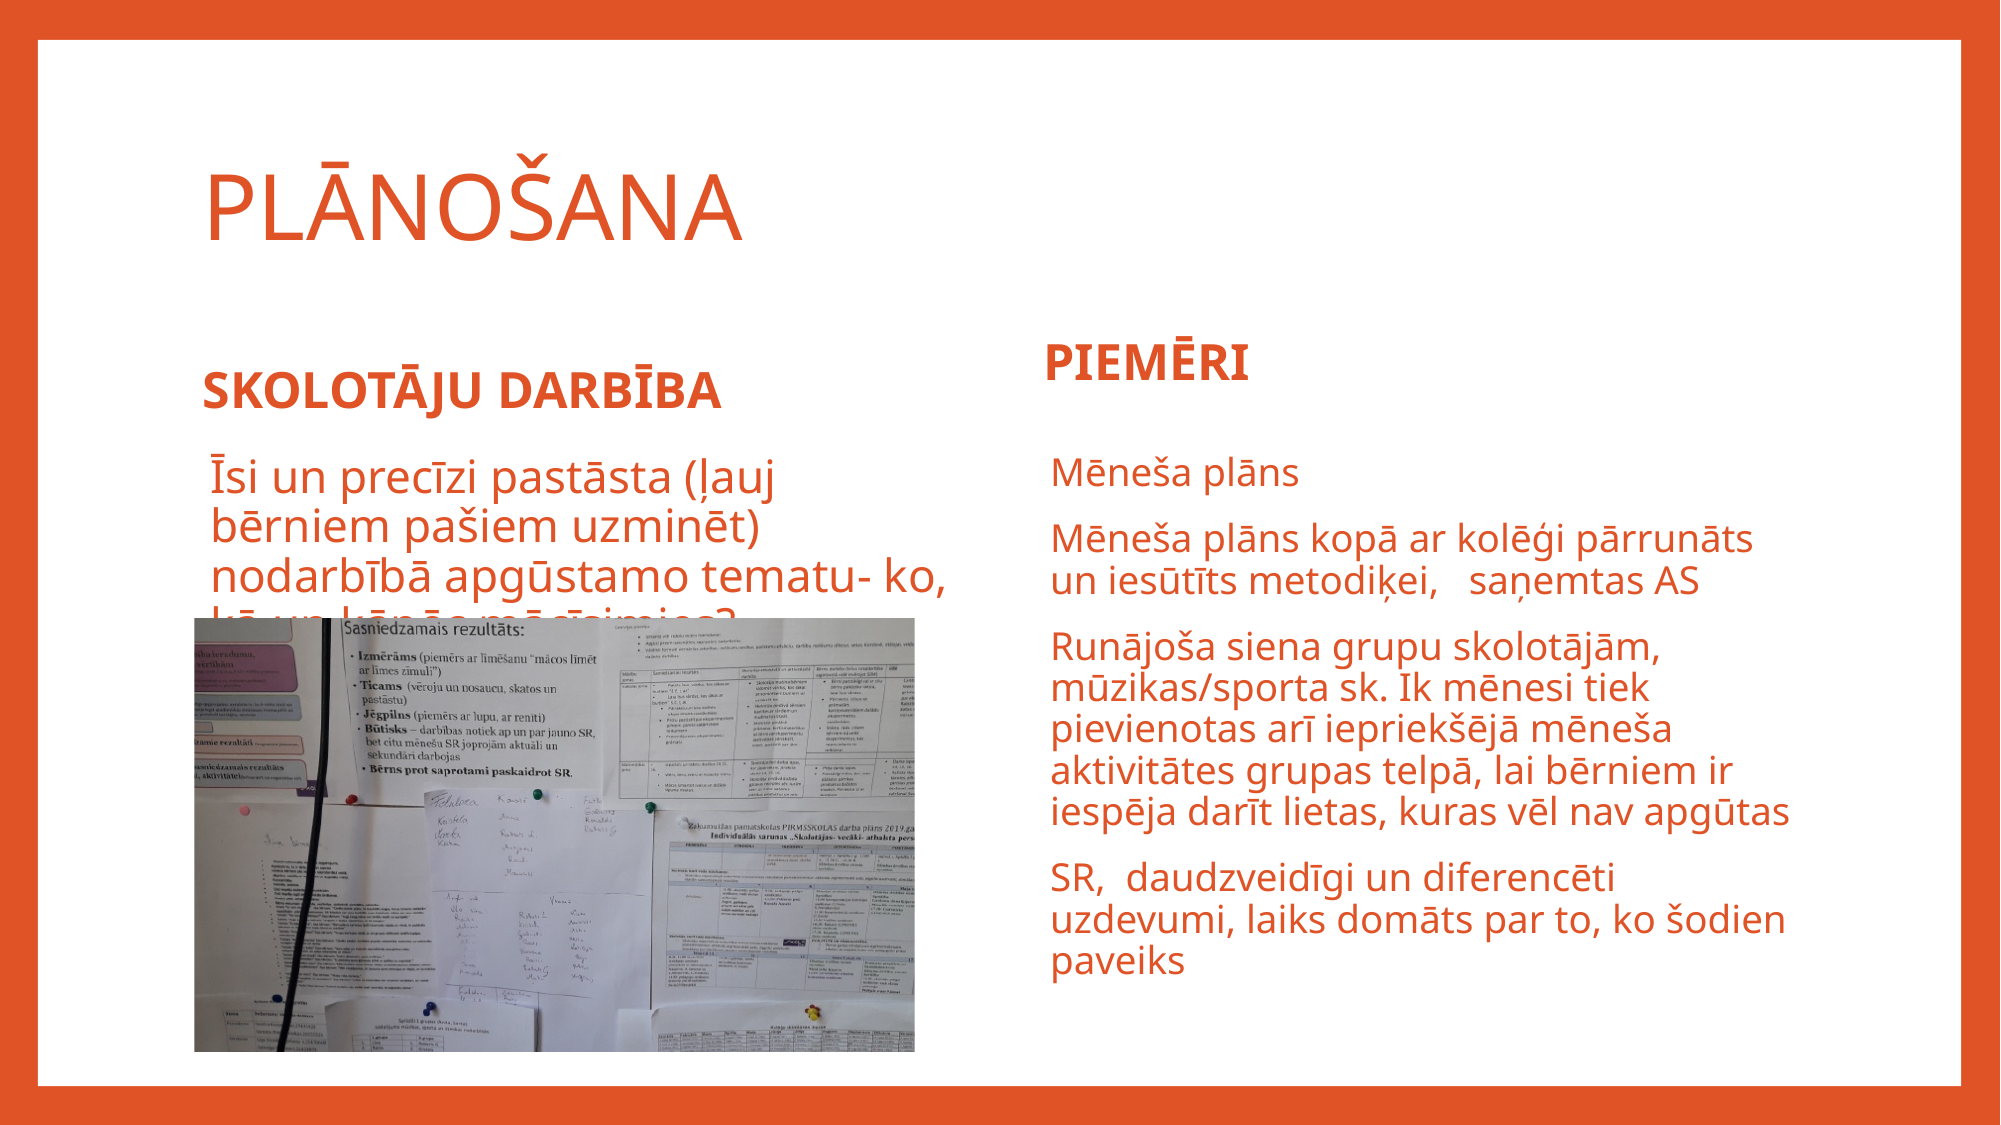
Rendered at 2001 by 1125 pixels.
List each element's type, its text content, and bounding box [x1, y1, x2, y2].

list SKOLOTĀJU DARBĪBA [187, 328, 968, 446]
title PLĀNOŠANA [187, 99, 1808, 323]
list PIEMĒRI [1028, 327, 1809, 446]
list Mēneša plāns Mēneša plāns kopā ar kolēģi pārrunāts un iesūtīts metodiķei, saņemtas AS Runājoša siena grupu skolotājām, mūzikas/sporta sk. Ik mēnesi tiek pievienotas arī iepriekšējā mēneša aktivitātes grupas telpā, lai bērniem ir iespēja darīt lietas, kuras vēl nav apgūtas SR, daudzveidīgi un diferencēti uzdevumi, laiks domāts par to, ko šodien paveiks [1028, 446, 1809, 1002]
list Īsi un precīzi pastāsta (ļauj bērniem pašiem uzminēt) nodarbībā apgūstamo tematu- ko, kā un kāpēc mācīsimies? [187, 446, 968, 1002]
picture [193, 617, 915, 1052]
